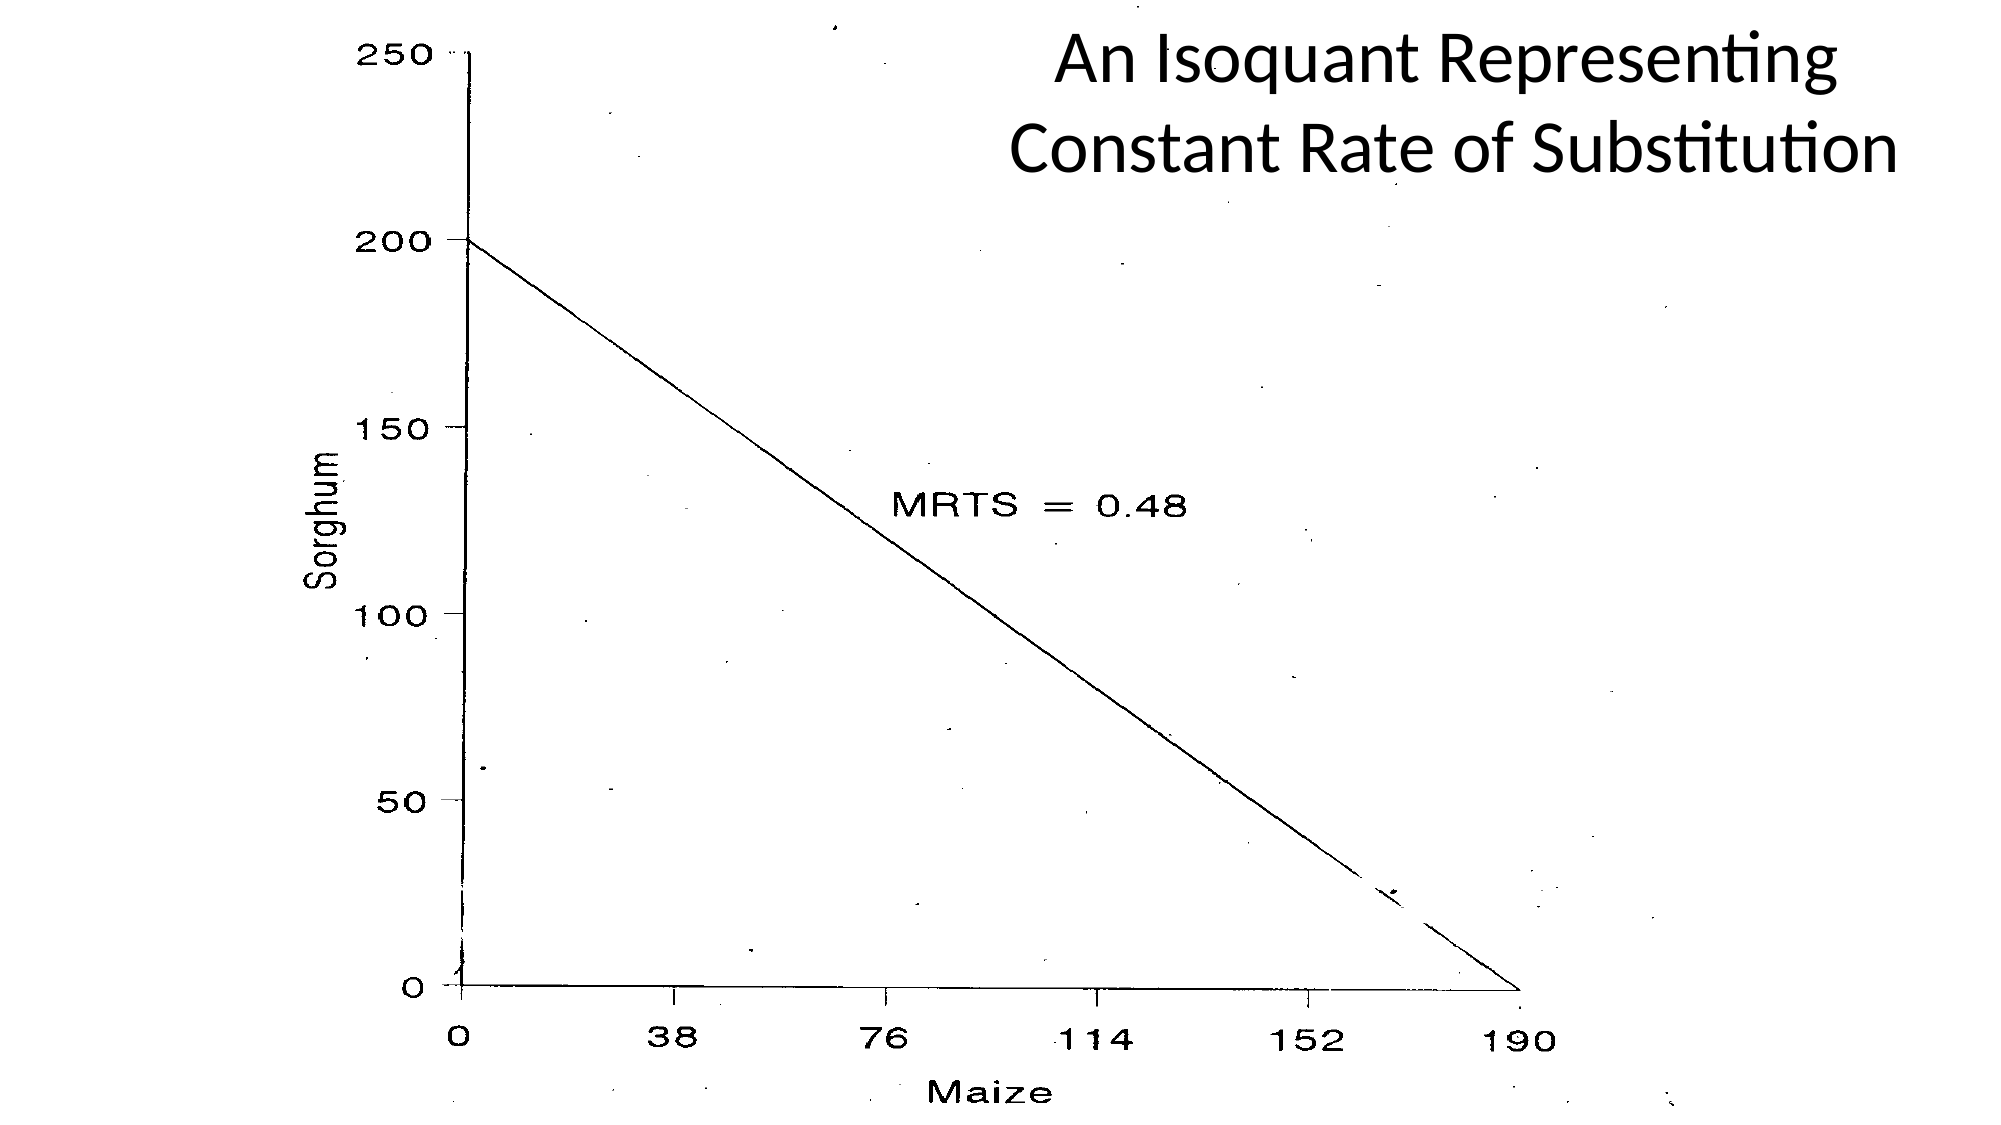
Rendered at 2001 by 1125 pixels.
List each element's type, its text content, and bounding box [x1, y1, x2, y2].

text_box An Isoquant Representing Constant Rate of Substitution [1687, 0, 1916, 195]
picture [200, 0, 1687, 1125]
